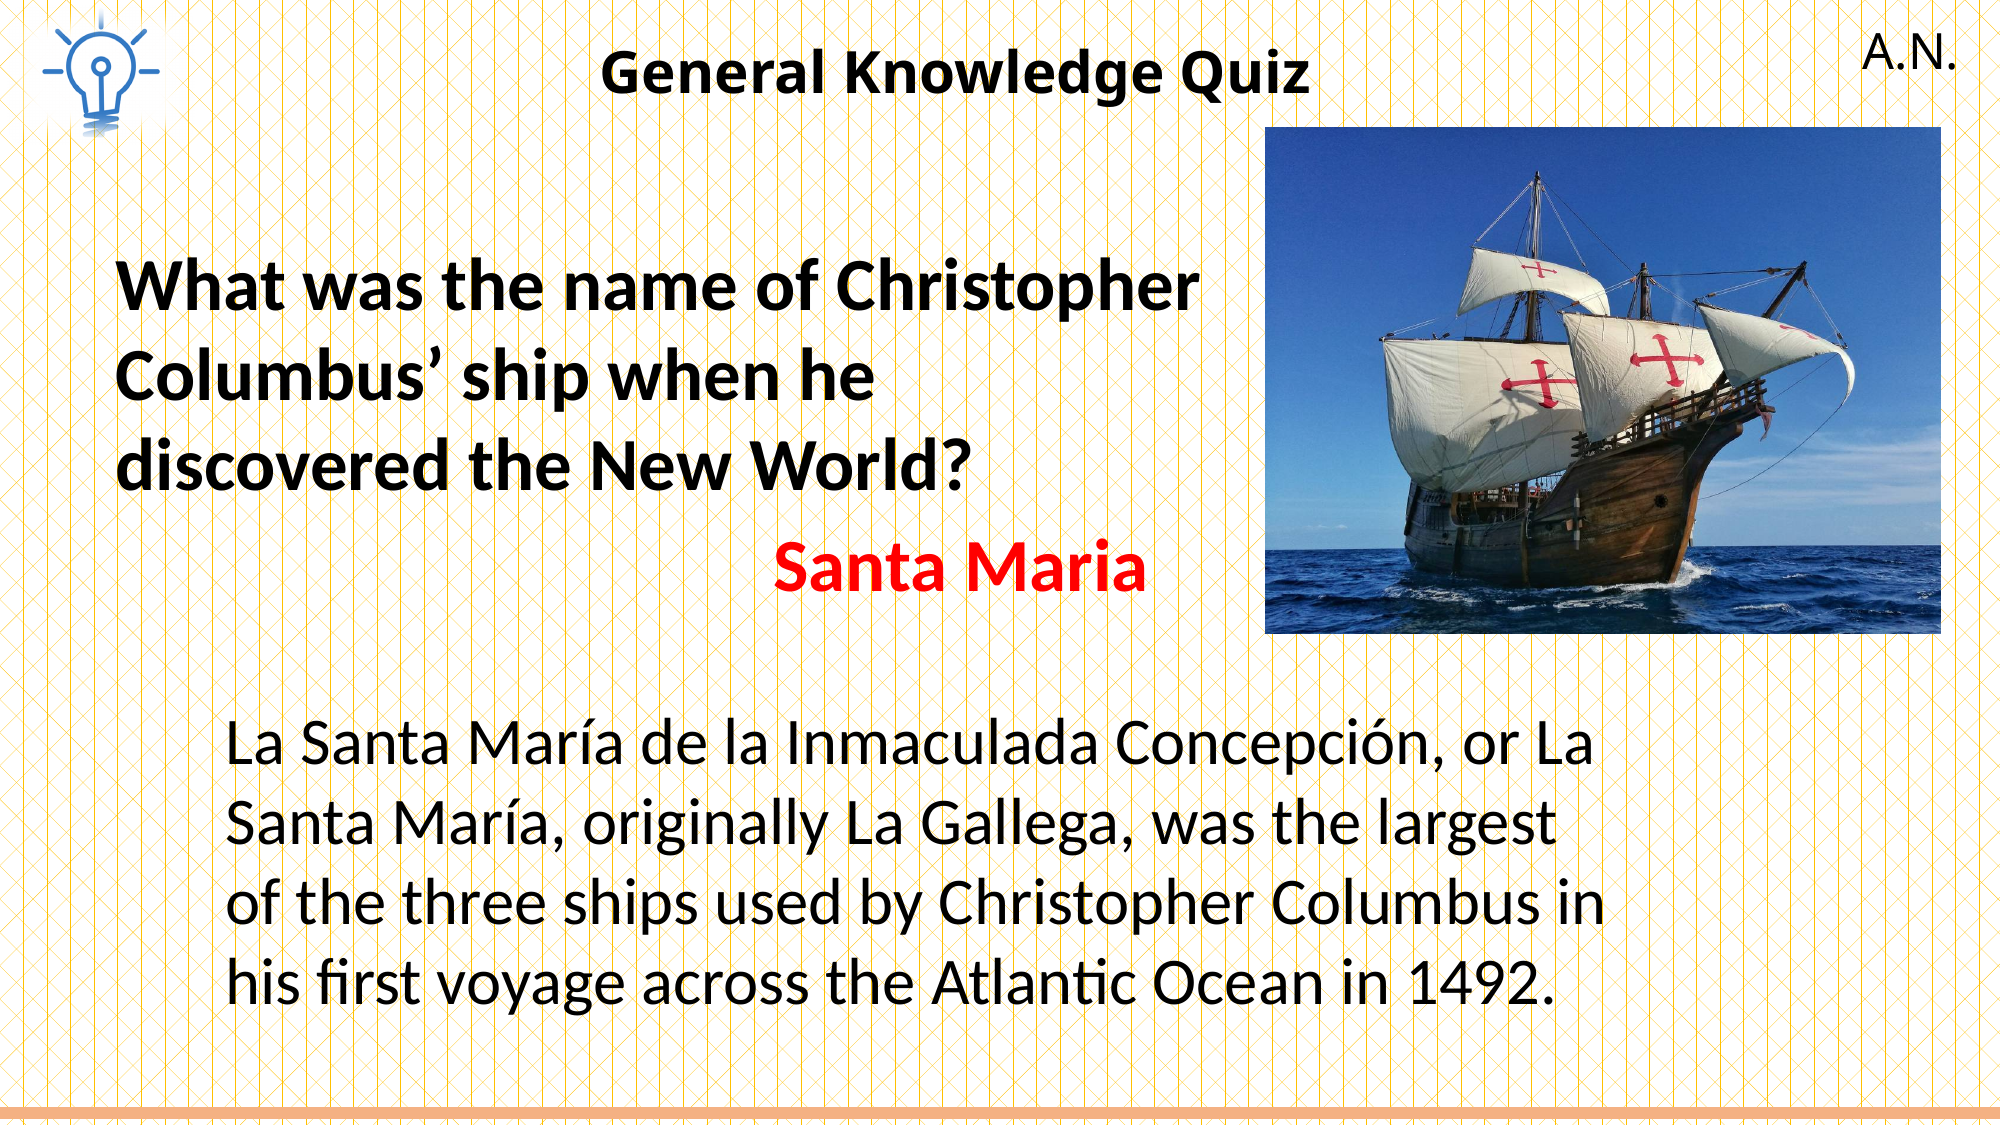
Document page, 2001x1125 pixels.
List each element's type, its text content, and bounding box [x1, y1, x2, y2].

text_box What was the name of Christopher Columbus’ ship when he discovered the New World? [100, 228, 1223, 514]
text_box La Santa María de la Inmaculada Concepción, or La Santa María, originally La Gallega, was the largest of the three ships used by Christopher Columbus in his first voyage across the Atlantic Ocean in 1492. [210, 690, 1629, 1026]
text_box Santa Maria [758, 509, 1265, 615]
picture [6, 4, 196, 146]
text_box A.N. [1848, 11, 1975, 87]
picture [1265, 127, 1941, 634]
text_box General Knowledge Quiz [565, 35, 1346, 114]
